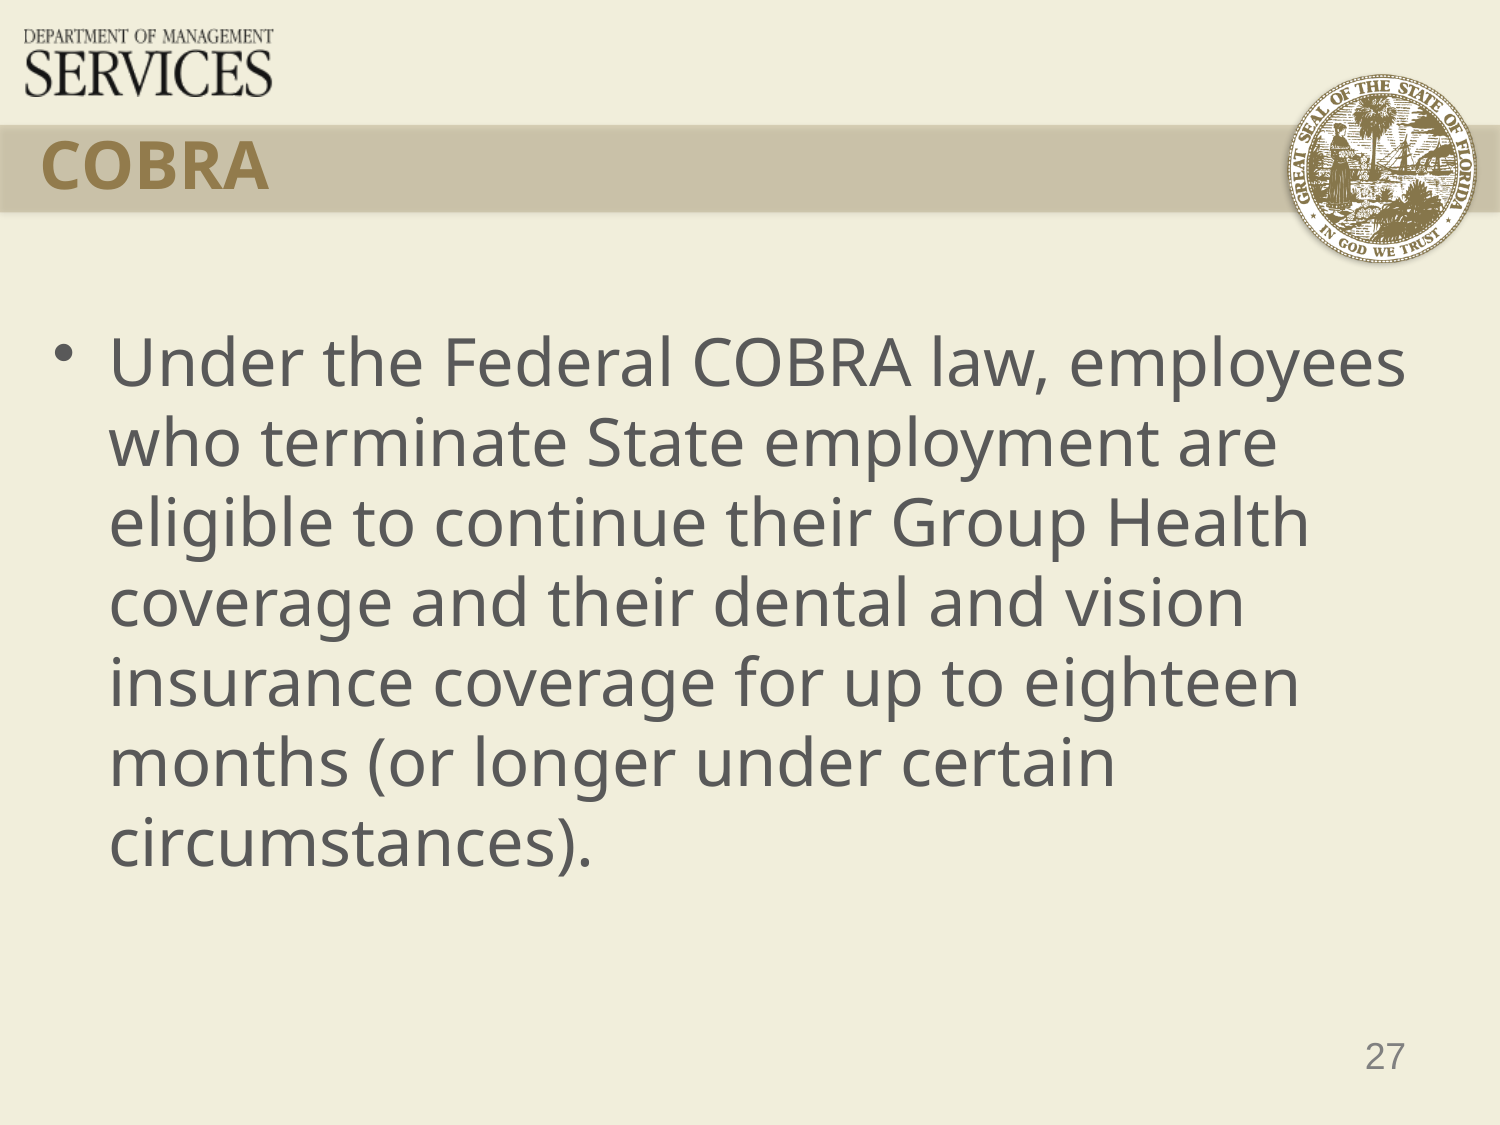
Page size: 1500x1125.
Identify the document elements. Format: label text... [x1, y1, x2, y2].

title COBRA [24, 112, 1476, 213]
list Under the Federal COBRA law, employees who terminate State employment are eligible to continue their Group Health coverage and their dental and vision insurance coverage for up to eighteen months (or longer under certain circumstances). [37, 312, 1438, 901]
picture [1287, 74, 1477, 263]
picture [24, 28, 275, 97]
